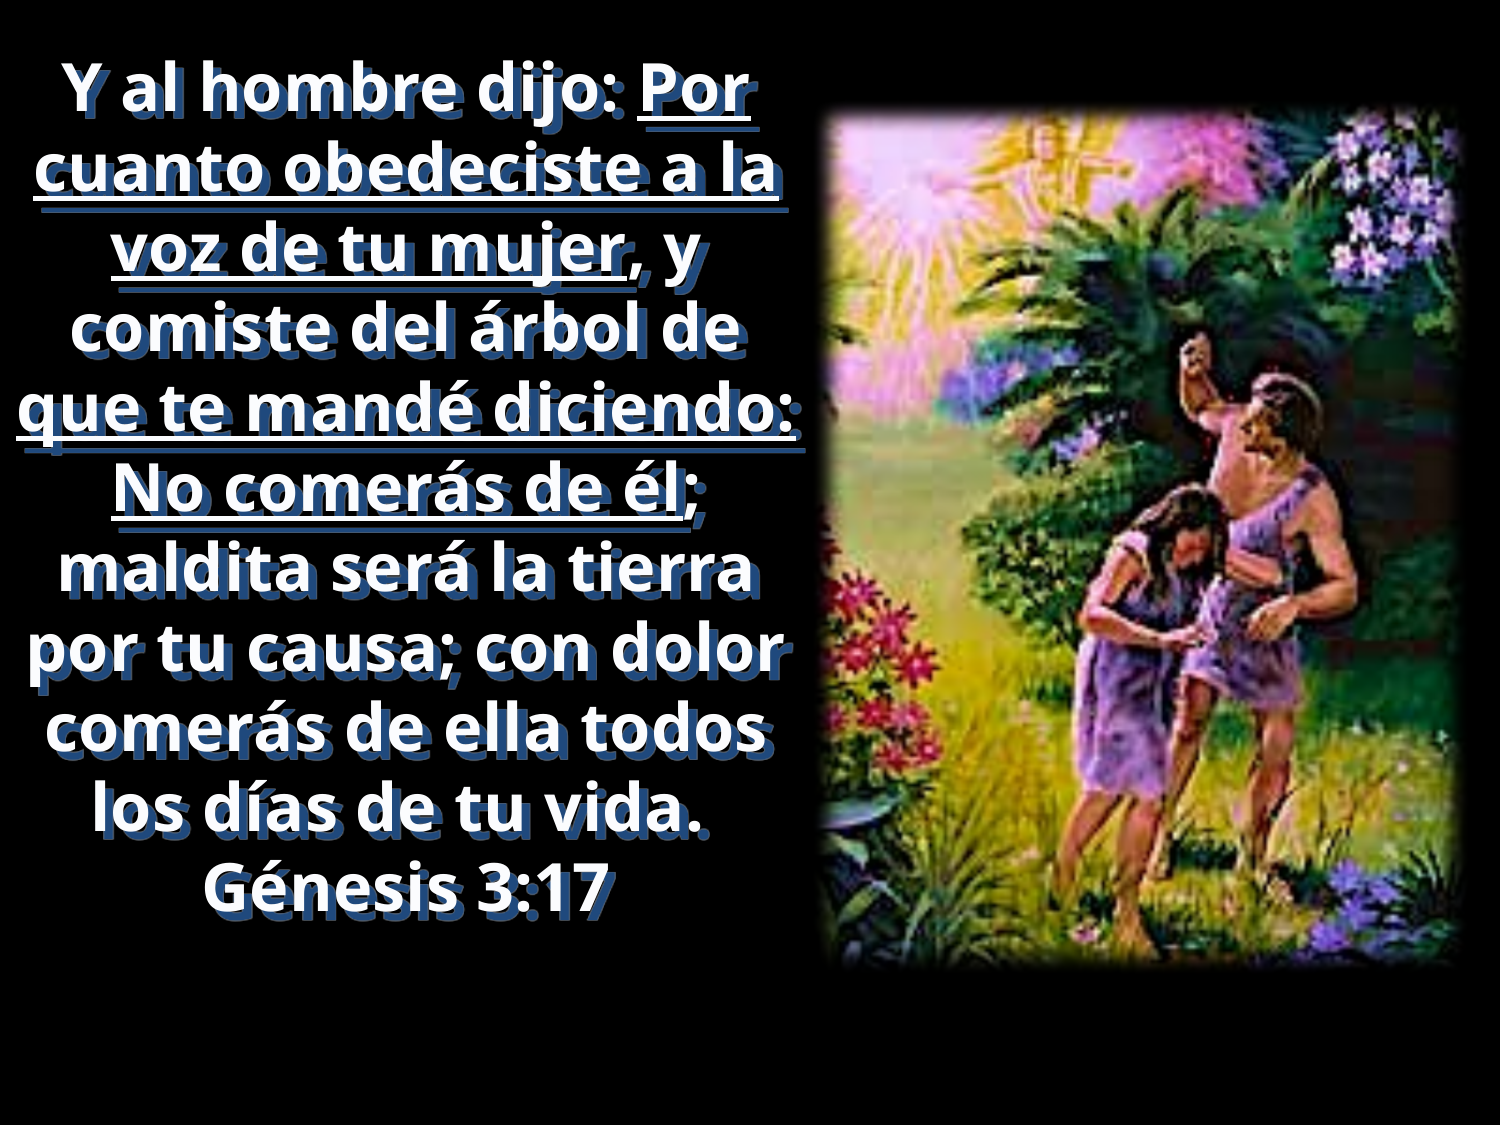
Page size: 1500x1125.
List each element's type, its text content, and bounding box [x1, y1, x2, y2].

picture [812, 99, 1470, 976]
text_box Y al hombre dijo: Por cuanto obedeciste a la voz de tu mujer, y comiste del árbol de que te mandé diciendo: No comerás de él; maldita será la tierra por tu causa; con dolor comerás de ella todos los días de tu vida. Génesis 3:17 [0, 37, 813, 932]
